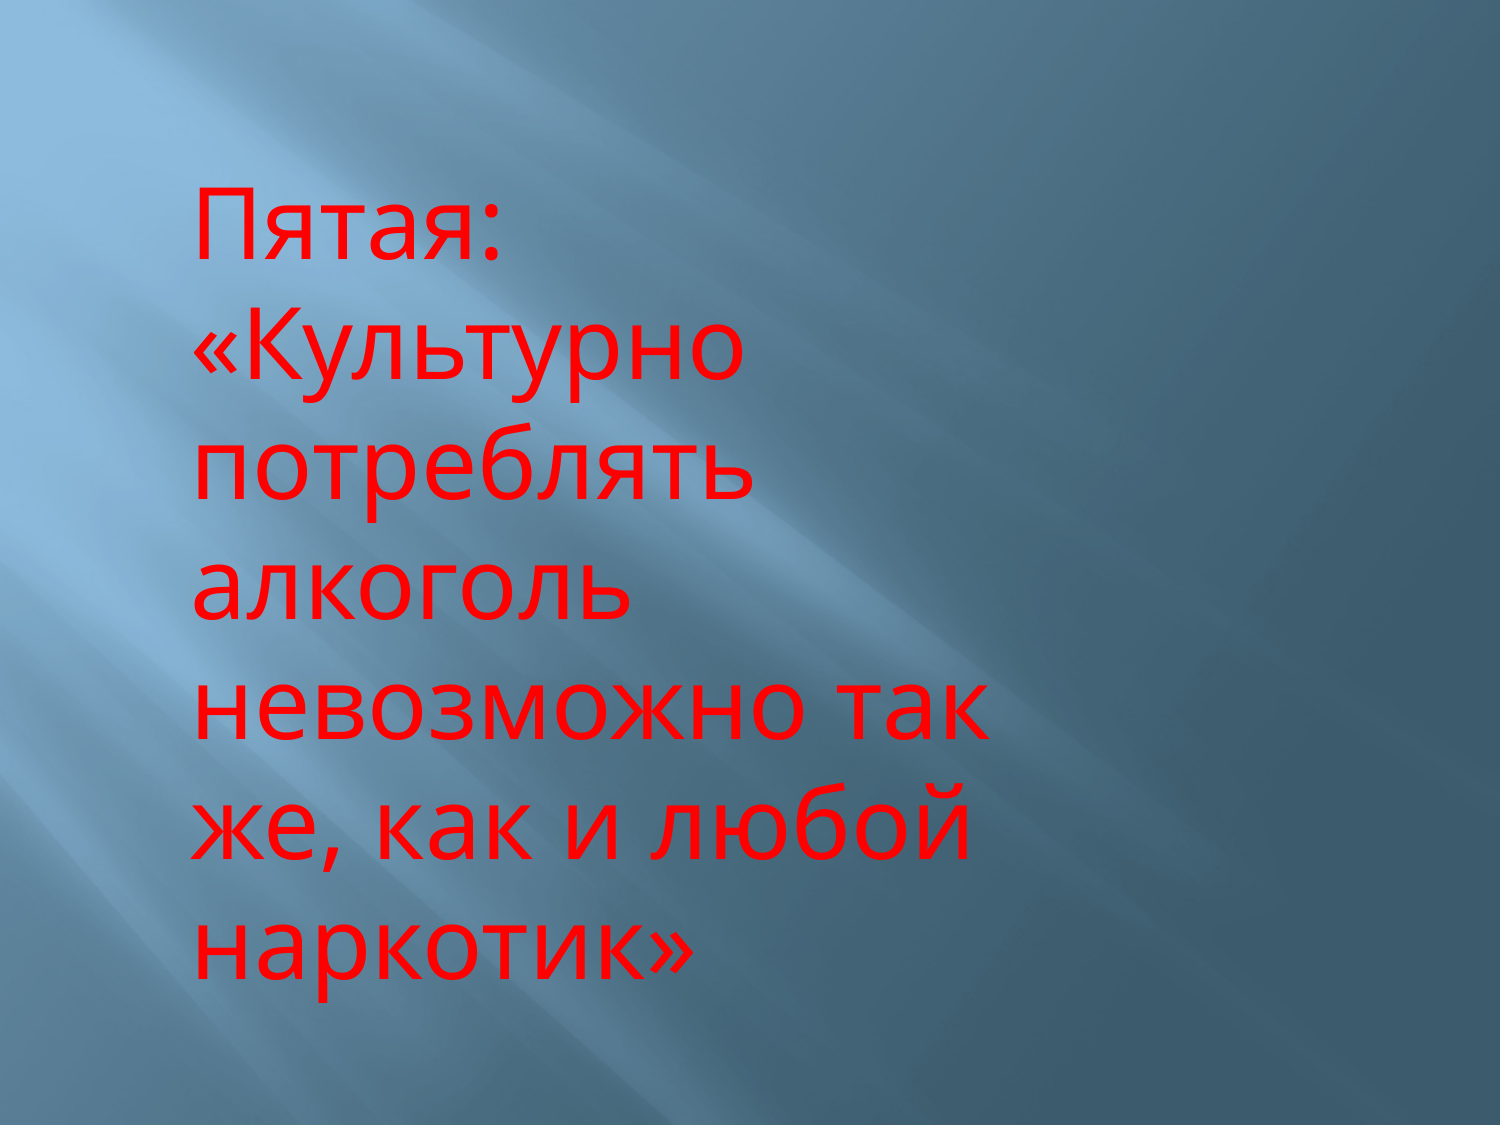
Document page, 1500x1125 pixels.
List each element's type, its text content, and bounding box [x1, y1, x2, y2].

text_box Пятая: «Культурно потреблять алкоголь невозможно так же, как и любой наркотик» [175, 152, 1149, 1007]
